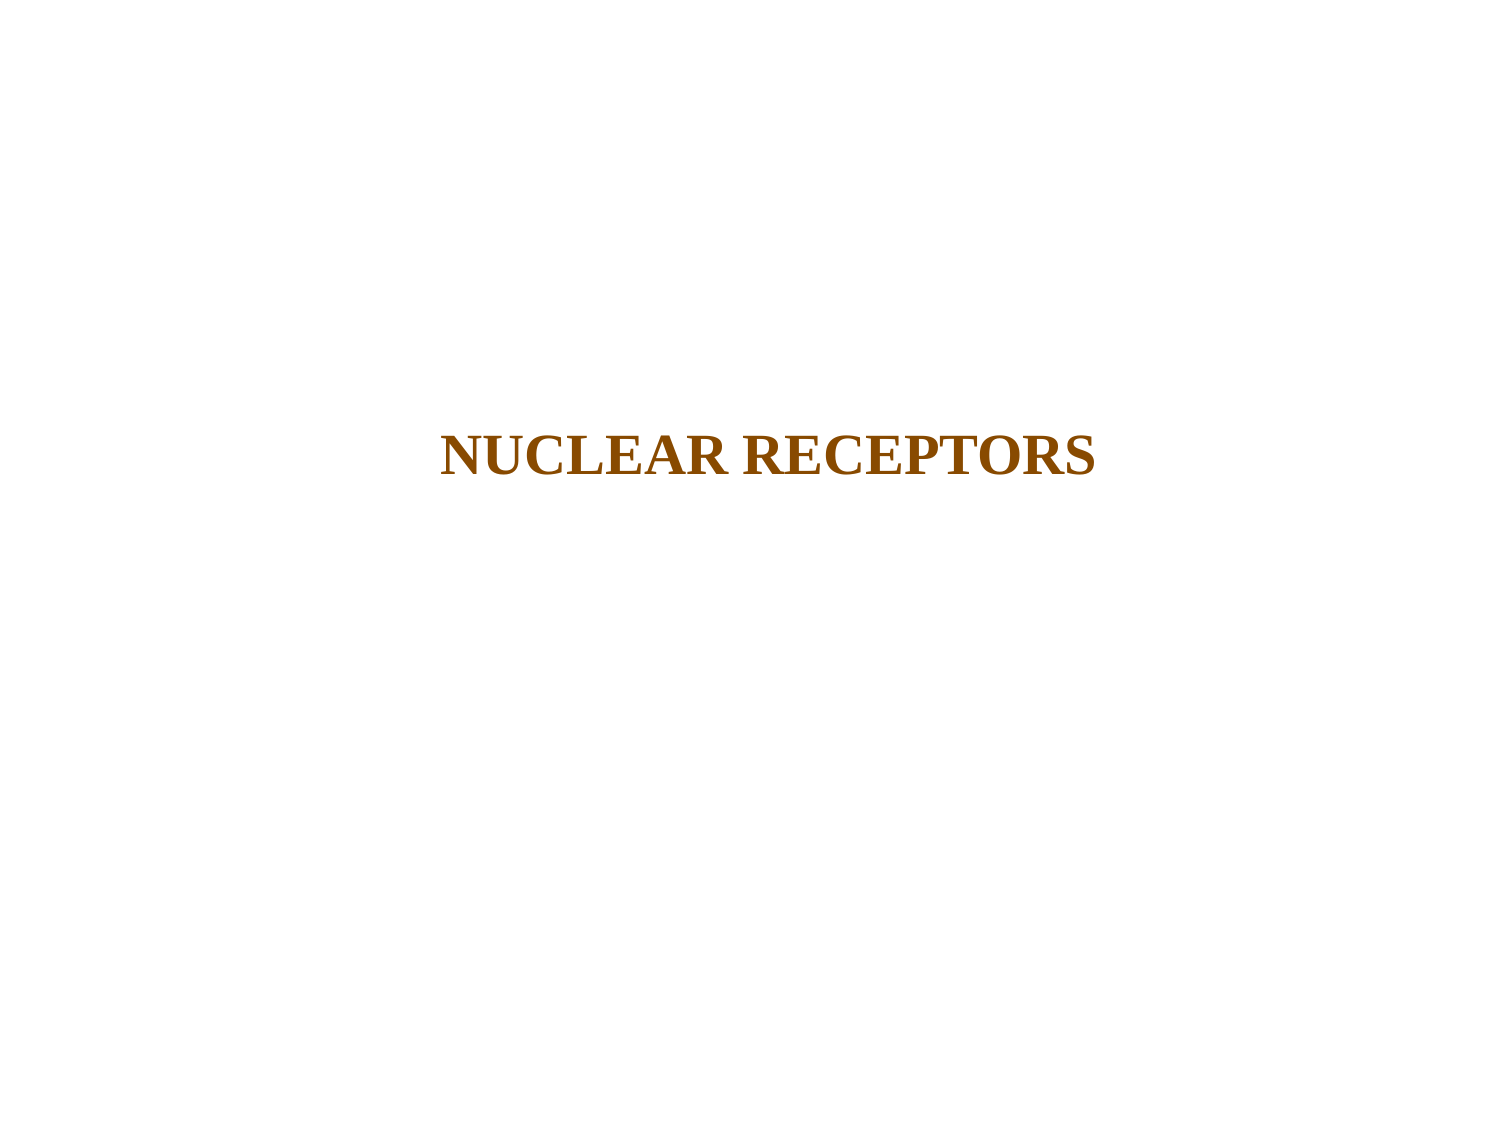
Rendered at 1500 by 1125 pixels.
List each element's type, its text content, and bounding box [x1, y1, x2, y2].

text_box NUCLEAR RECEPTORS [206, 408, 1332, 494]
